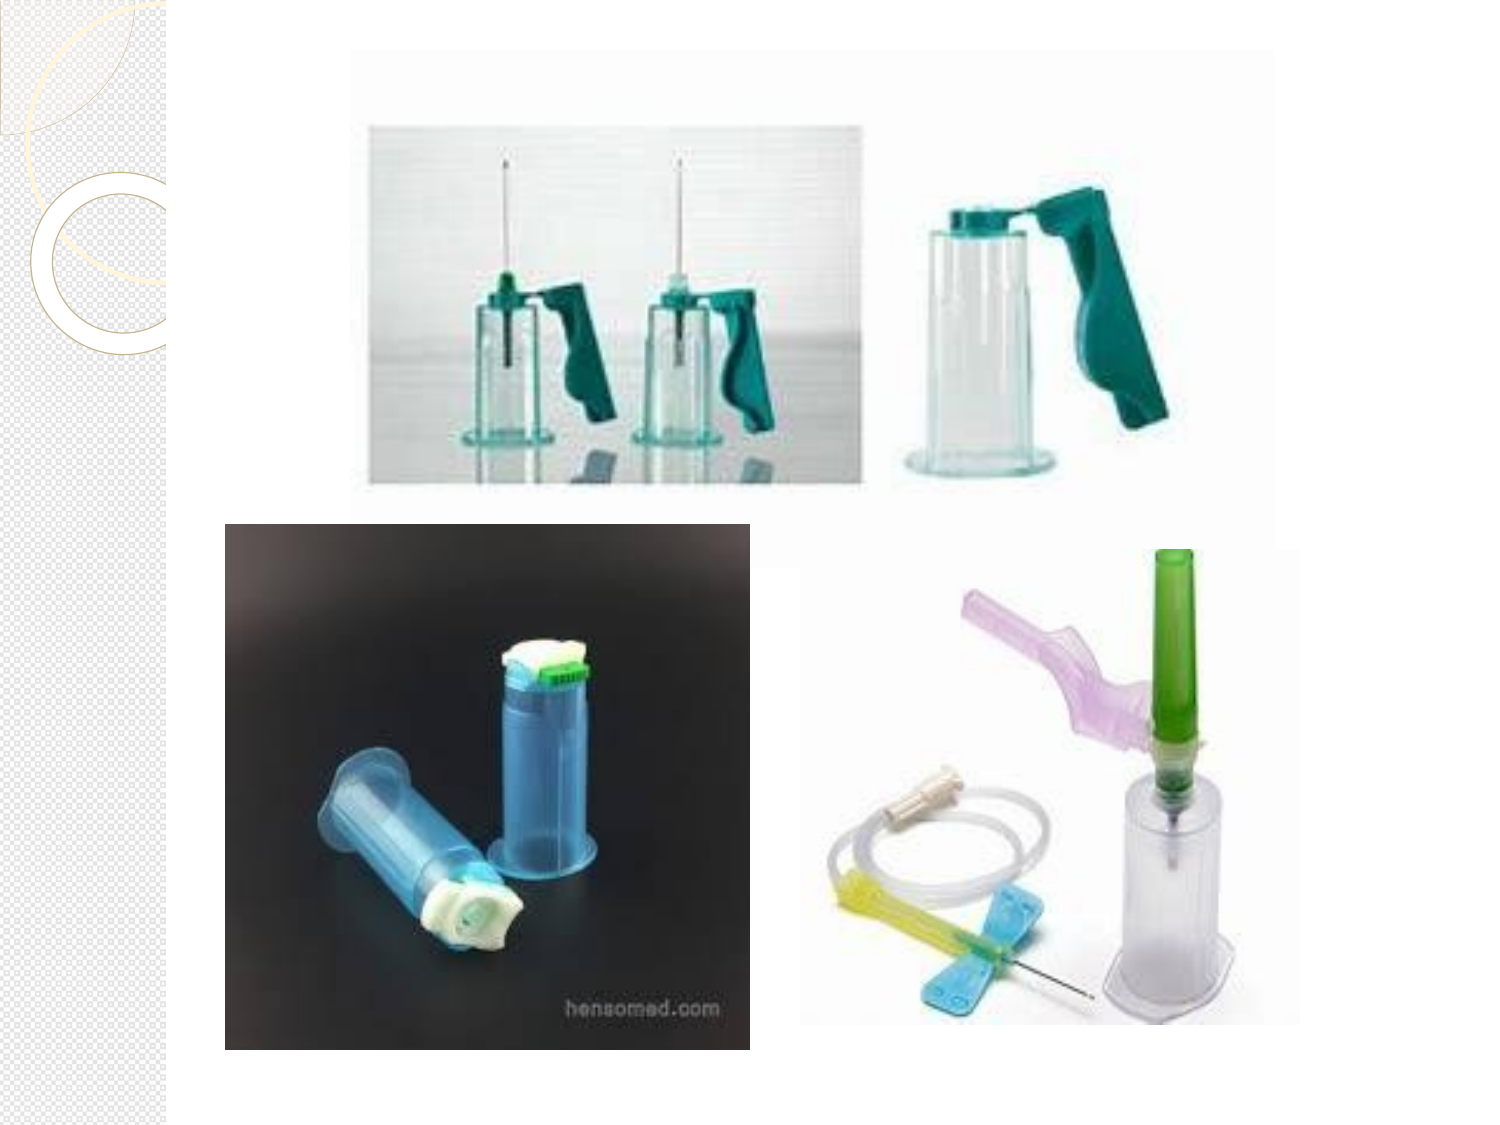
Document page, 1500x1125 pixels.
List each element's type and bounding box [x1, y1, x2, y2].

text_box [0, 0, 1500, 1125]
